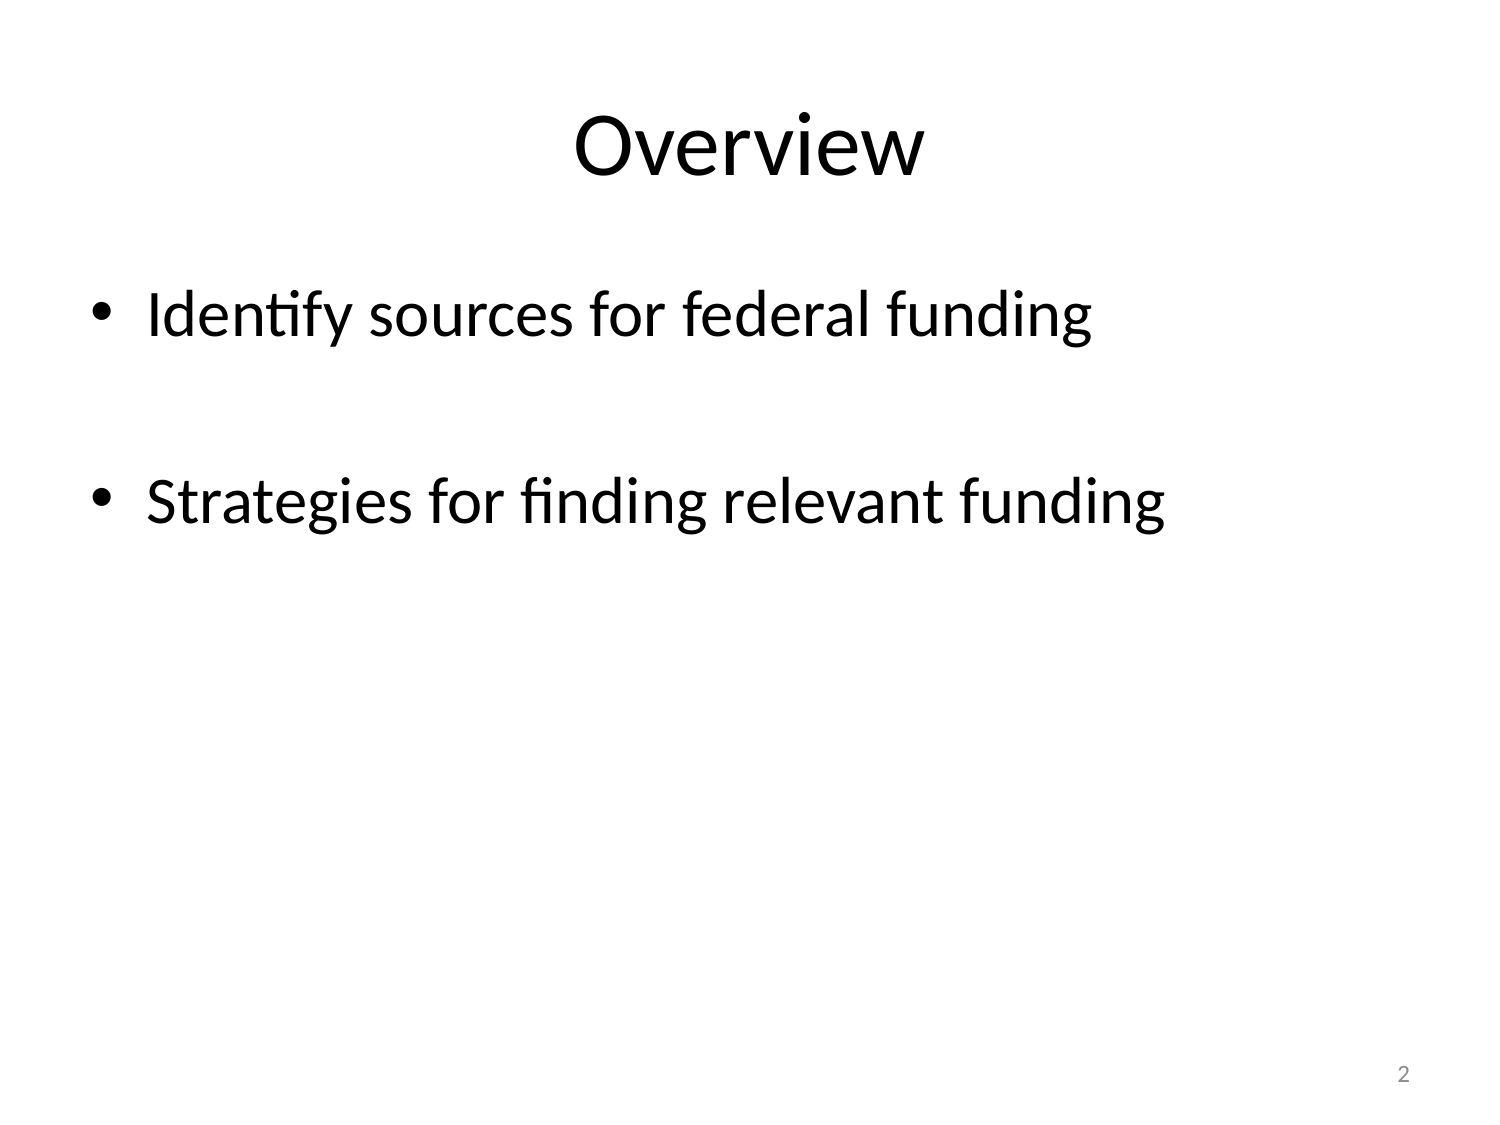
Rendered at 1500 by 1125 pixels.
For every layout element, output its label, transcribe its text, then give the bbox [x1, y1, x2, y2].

list Identify sources for federal funding Strategies for finding relevant funding [75, 262, 1425, 1005]
title Overview [75, 45, 1425, 233]
slide_number 2 [1074, 1042, 1425, 1103]
